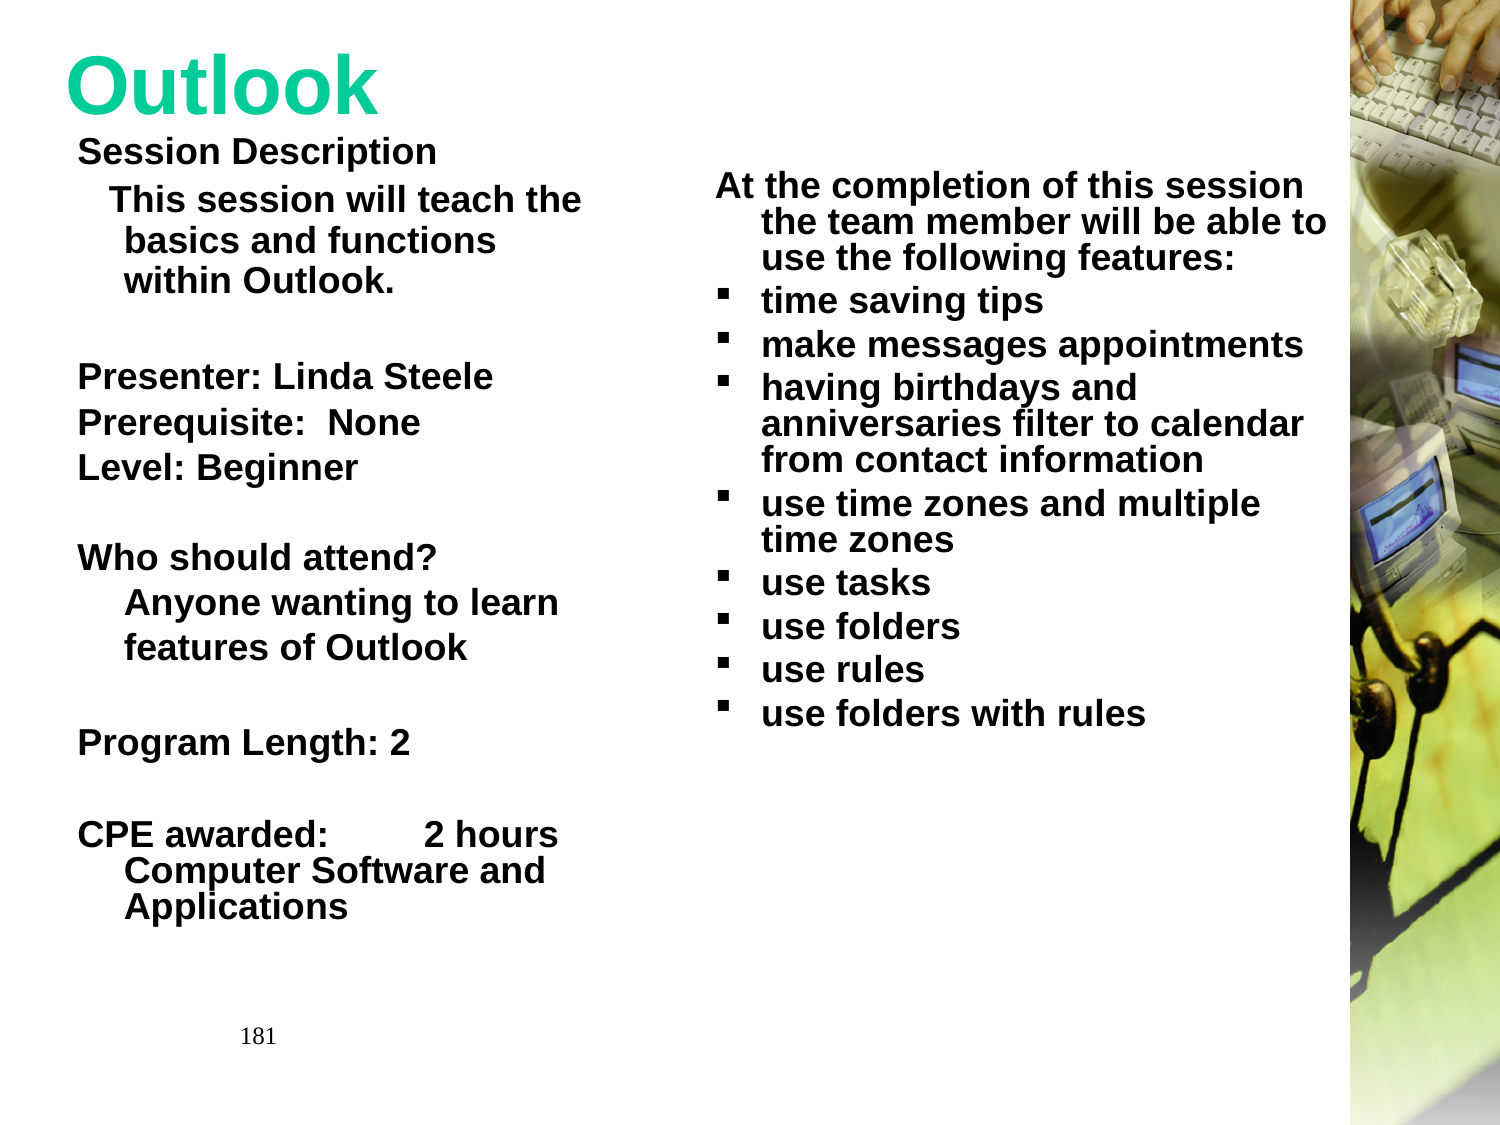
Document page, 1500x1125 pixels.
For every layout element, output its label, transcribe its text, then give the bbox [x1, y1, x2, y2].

picture [1350, 0, 1500, 1125]
title Outlook [49, 0, 1263, 163]
list Session Description This session will teach the basics and functions within Outlook. Presenter: Linda Steele Prerequisite: None Level: Beginner Who should attend? Anyone wanting to learn features of Outlook Program Length: 2 CPE awarded: 2 hours Computer Software and Applications [62, 124, 601, 1088]
text_box At the completion of this session the team member will be able to use the following features: time saving tips make messages appointments having birthdays and anniversaries filter to calendar from contact information use time zones and multiple time zones use tasks use folders use rules use folders with rules [699, 162, 1350, 1125]
